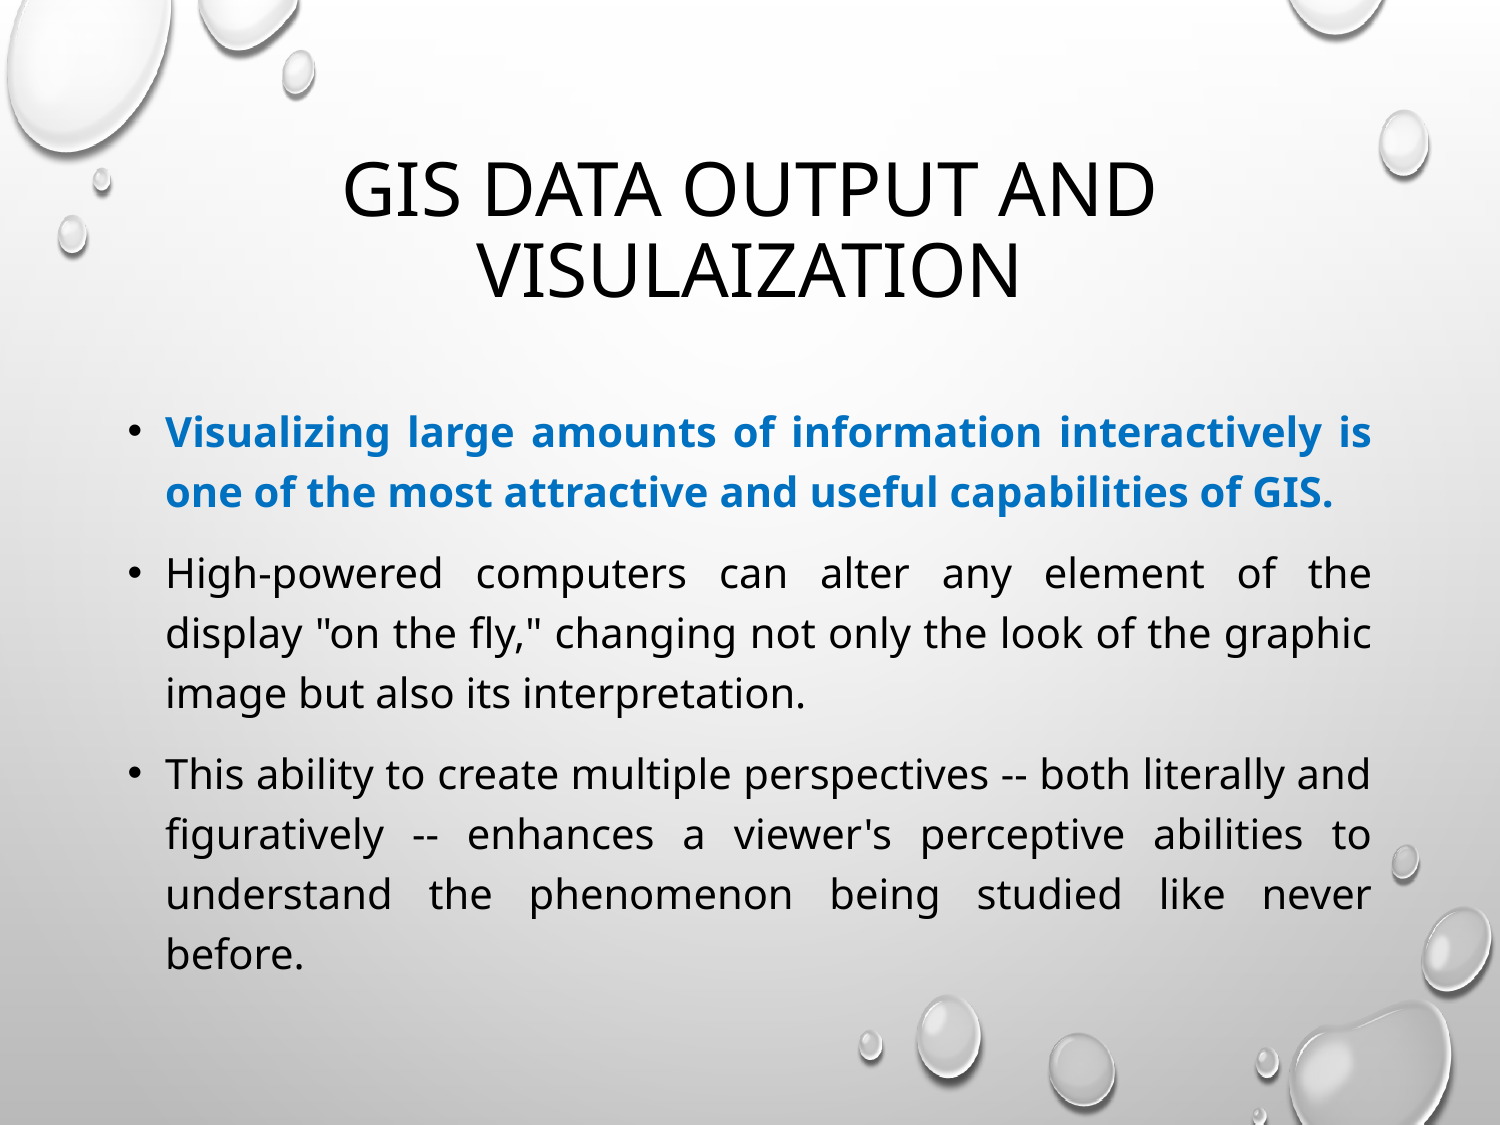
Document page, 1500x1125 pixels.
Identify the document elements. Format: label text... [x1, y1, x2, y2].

list Visualizing large amounts of information interactively is one of the most attractive and useful capabilities of GIS. High-powered computers can alter any element of the display "on the fly," changing not only the look of the graphic image but also its interpretation. This ability to create multiple perspectives -- both literally and figuratively -- enhances a viewer's perceptive abilities to understand the phenomenon being studied like never before. [112, 388, 1388, 950]
picture [0, 0, 1500, 1125]
title Gis Data output and visulaization [112, 101, 1388, 364]
